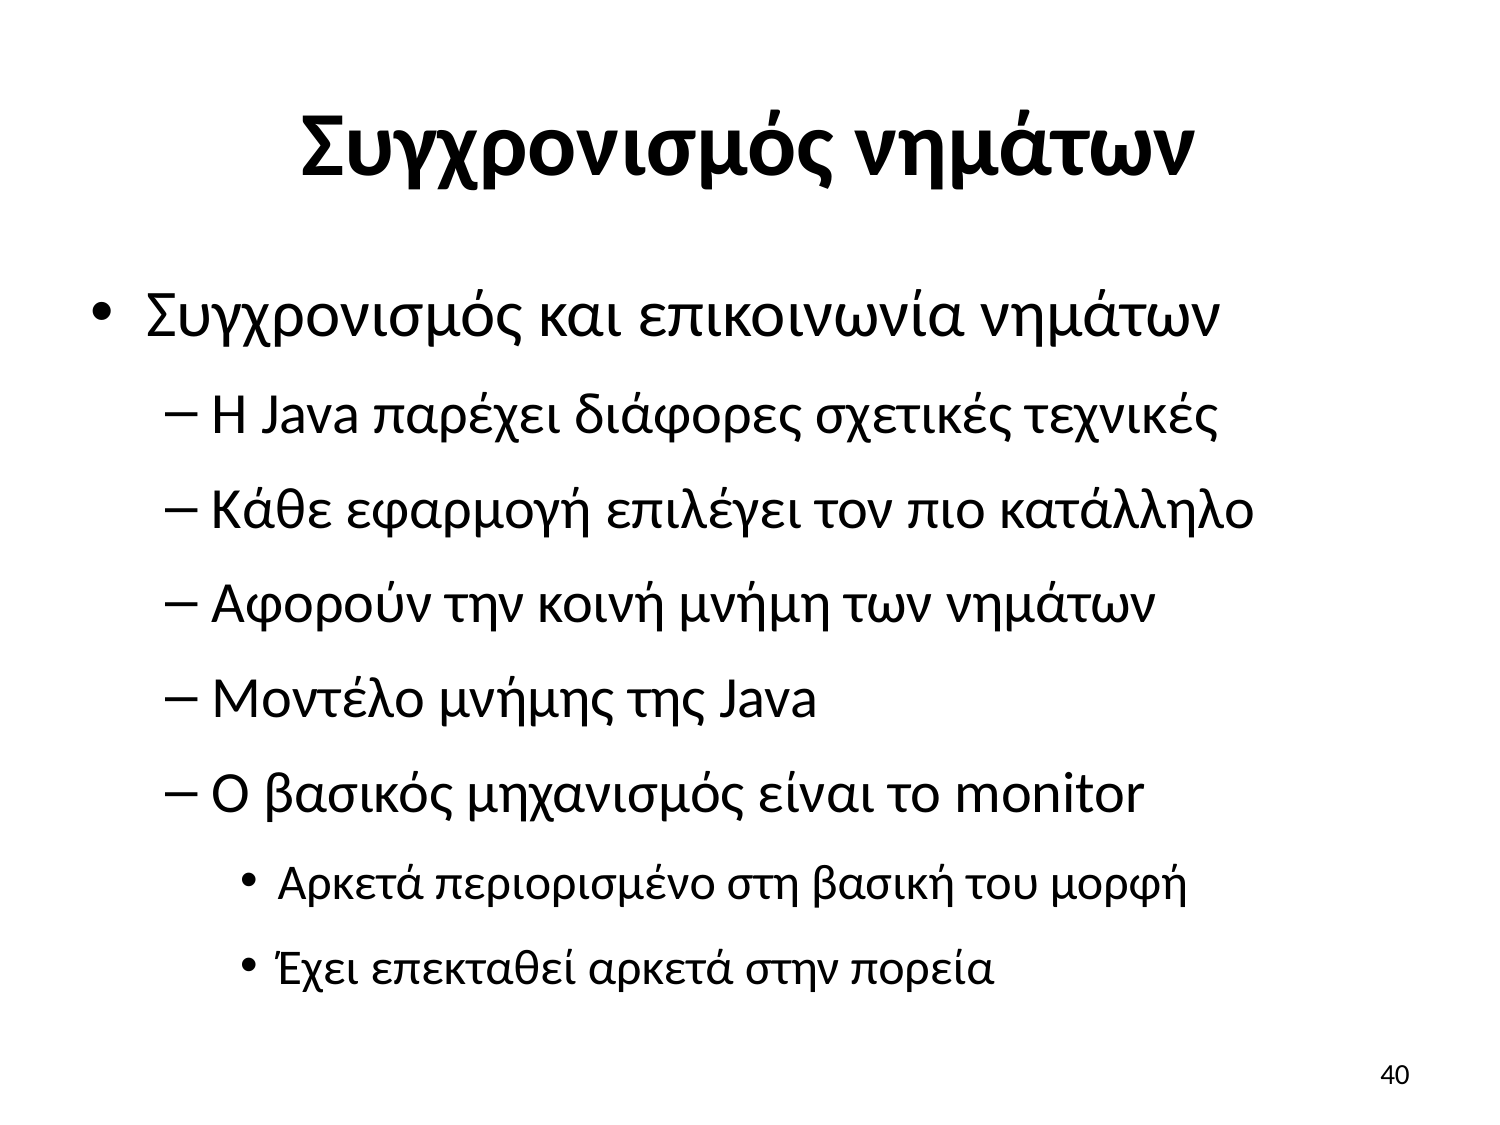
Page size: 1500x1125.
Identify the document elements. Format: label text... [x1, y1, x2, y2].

slide_number 40 [1074, 1042, 1425, 1103]
title Συγχρονισμός νημάτων [75, 45, 1425, 233]
list Συγχρονισμός και επικοινωνία νημάτων Η Java παρέχει διάφορες σχετικές τεχνικές Κάθε εφαρμογή επιλέγει τον πιο κατάλληλο Αφορούν την κοινή μνήμη των νημάτων Μοντέλο μνήμης της Java Ο βασικός μηχανισμός είναι το monitor Αρκετά περιορισμένο στη βασική του μορφή Έχει επεκταθεί αρκετά στην πορεία [75, 262, 1425, 1005]
